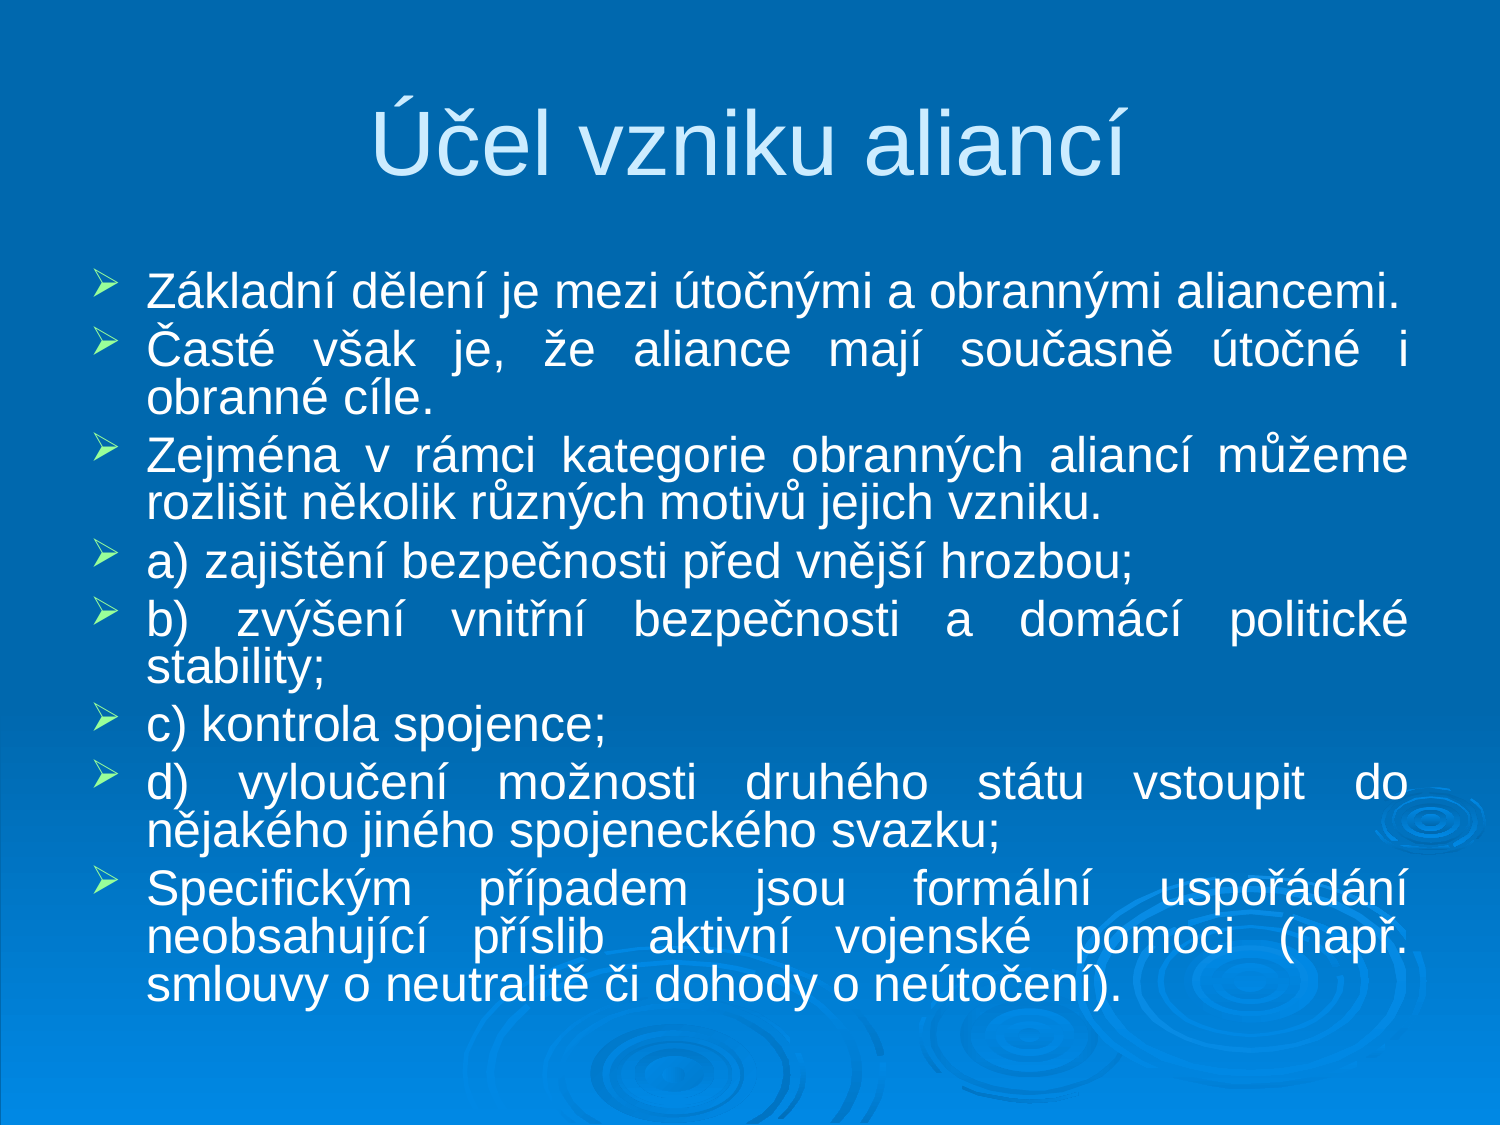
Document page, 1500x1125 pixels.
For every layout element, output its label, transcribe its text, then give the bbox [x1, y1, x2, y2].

list Základní dělení je mezi útočnými a obrannými aliancemi. Časté však je, že aliance mají současně útočné i obranné cíle. Zejména v rámci kategorie obranných aliancí můžeme rozlišit několik různých motivů jejich vzniku. a) zajištění bezpečnosti před vnější hrozbou; b) zvýšení vnitřní bezpečnosti a domácí politické stability; c) kontrola spojence; d) vyloučení možnosti druhého státu vstoupit do nějakého jiného spojeneckého svazku; Specifickým případem jsou formální uspořádání neobsahující příslib aktivní vojenské pomoci (např. smlouvy o neutralitě či dohody o neútočení). [75, 262, 1425, 1005]
title Účel vzniku aliancí [75, 45, 1425, 233]
